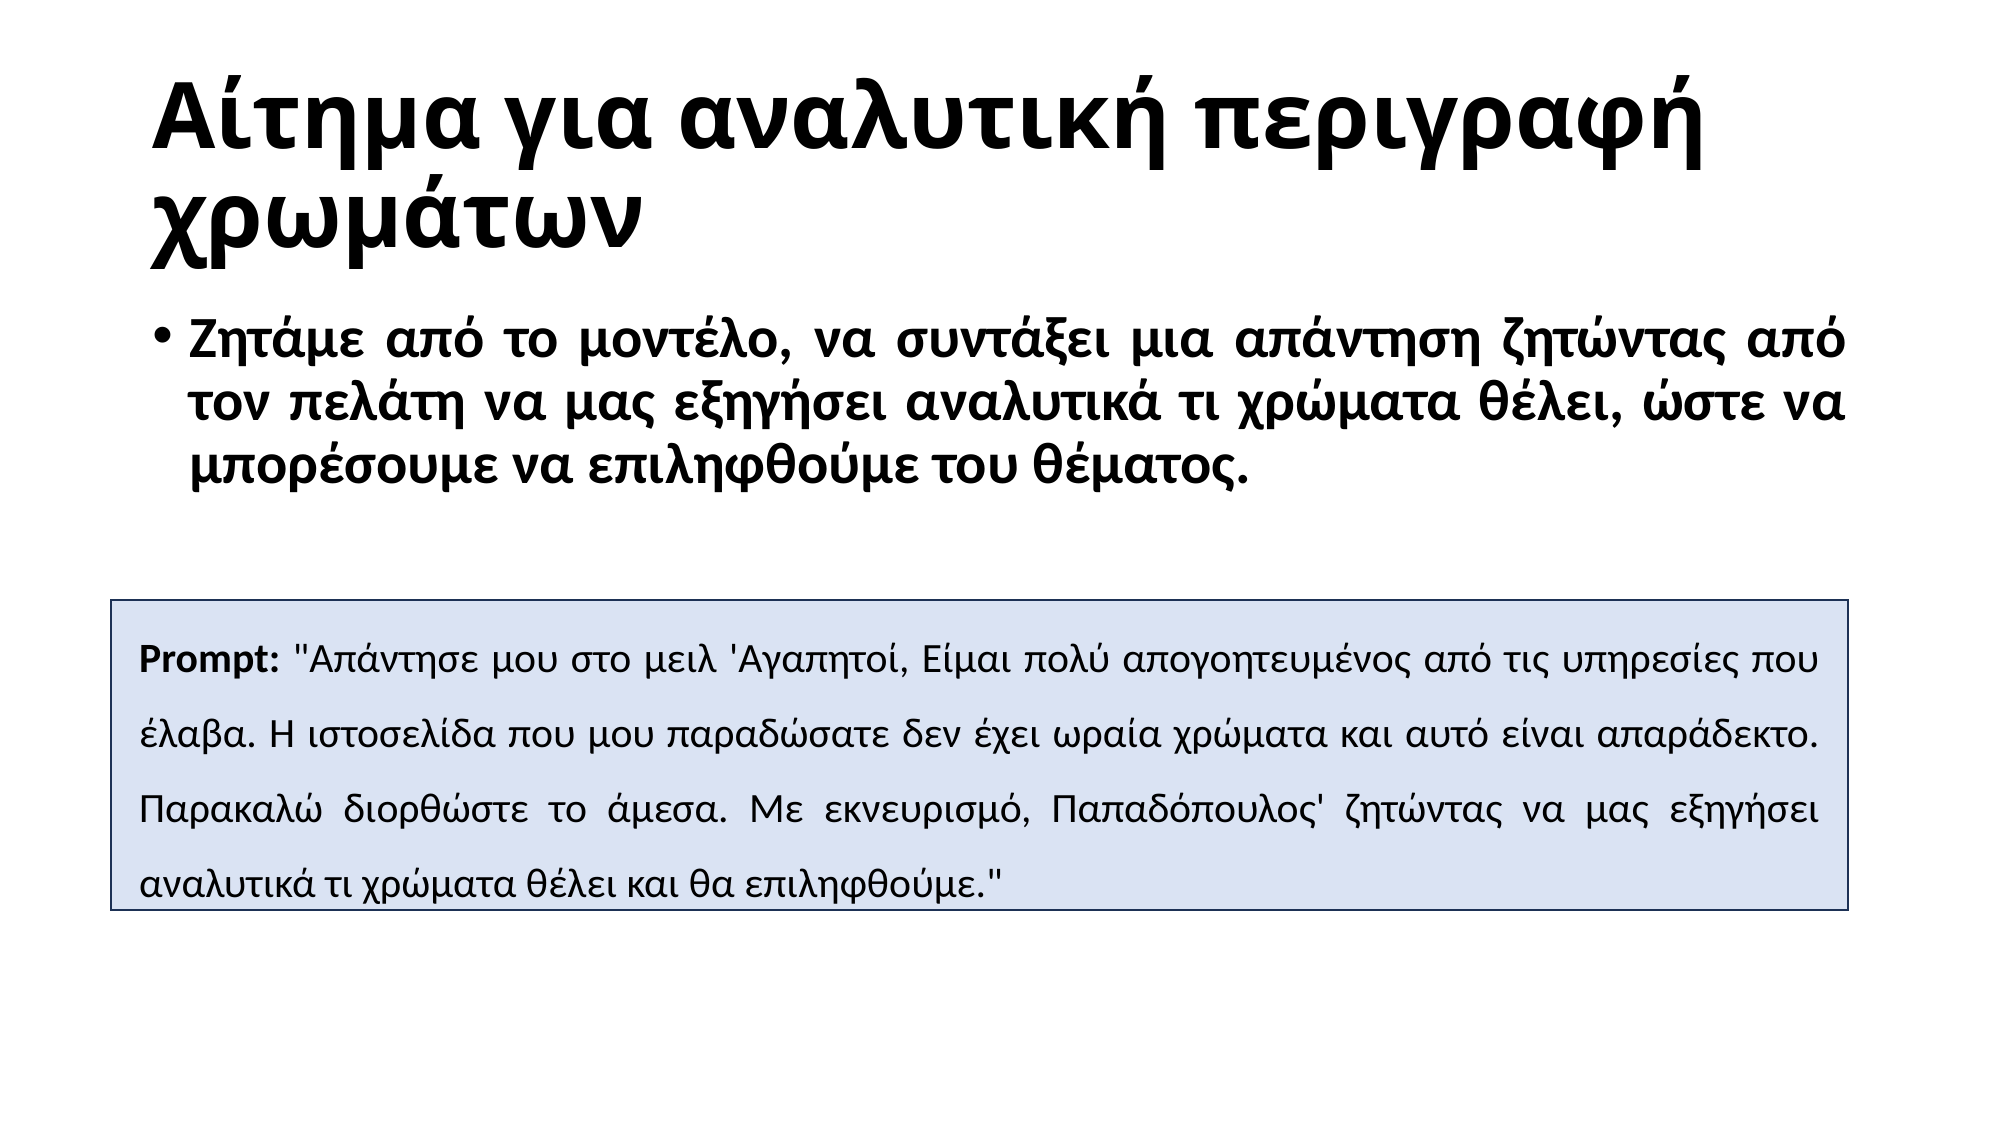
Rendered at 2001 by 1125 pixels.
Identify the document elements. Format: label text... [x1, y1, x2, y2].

text_box Prompt: "Απάντησε μου στο μειλ 'Αγαπητοί, Είμαι πολύ απογοητευμένος από τις υπηρεσίες που έλαβα. Η ιστοσελίδα που μου παραδώσατε δεν έχει ωραία χρώματα και αυτό είναι απαράδεκτο. Παρακαλώ διορθώστε το άμεσα. Με εκνευρισμό, Παπαδόπουλος' ζητώντας να μας εξηγήσει αναλυτικά τι χρώματα θέλει και θα επιληφθούμε." [124, 598, 1836, 914]
list Ζητάμε από το μοντέλο, να συντάξει μια απάντηση ζητώντας από τον πελάτη να μας εξηγήσει αναλυτικά τι χρώματα θέλει, ώστε να μπορέσουμε να επιληφθούμε του θέματος. [137, 299, 1863, 1014]
text_box [1836, 599, 1849, 911]
text_box [110, 599, 124, 911]
title Αίτημα για αναλυτική περιγραφή χρωμάτων [137, 59, 1863, 278]
